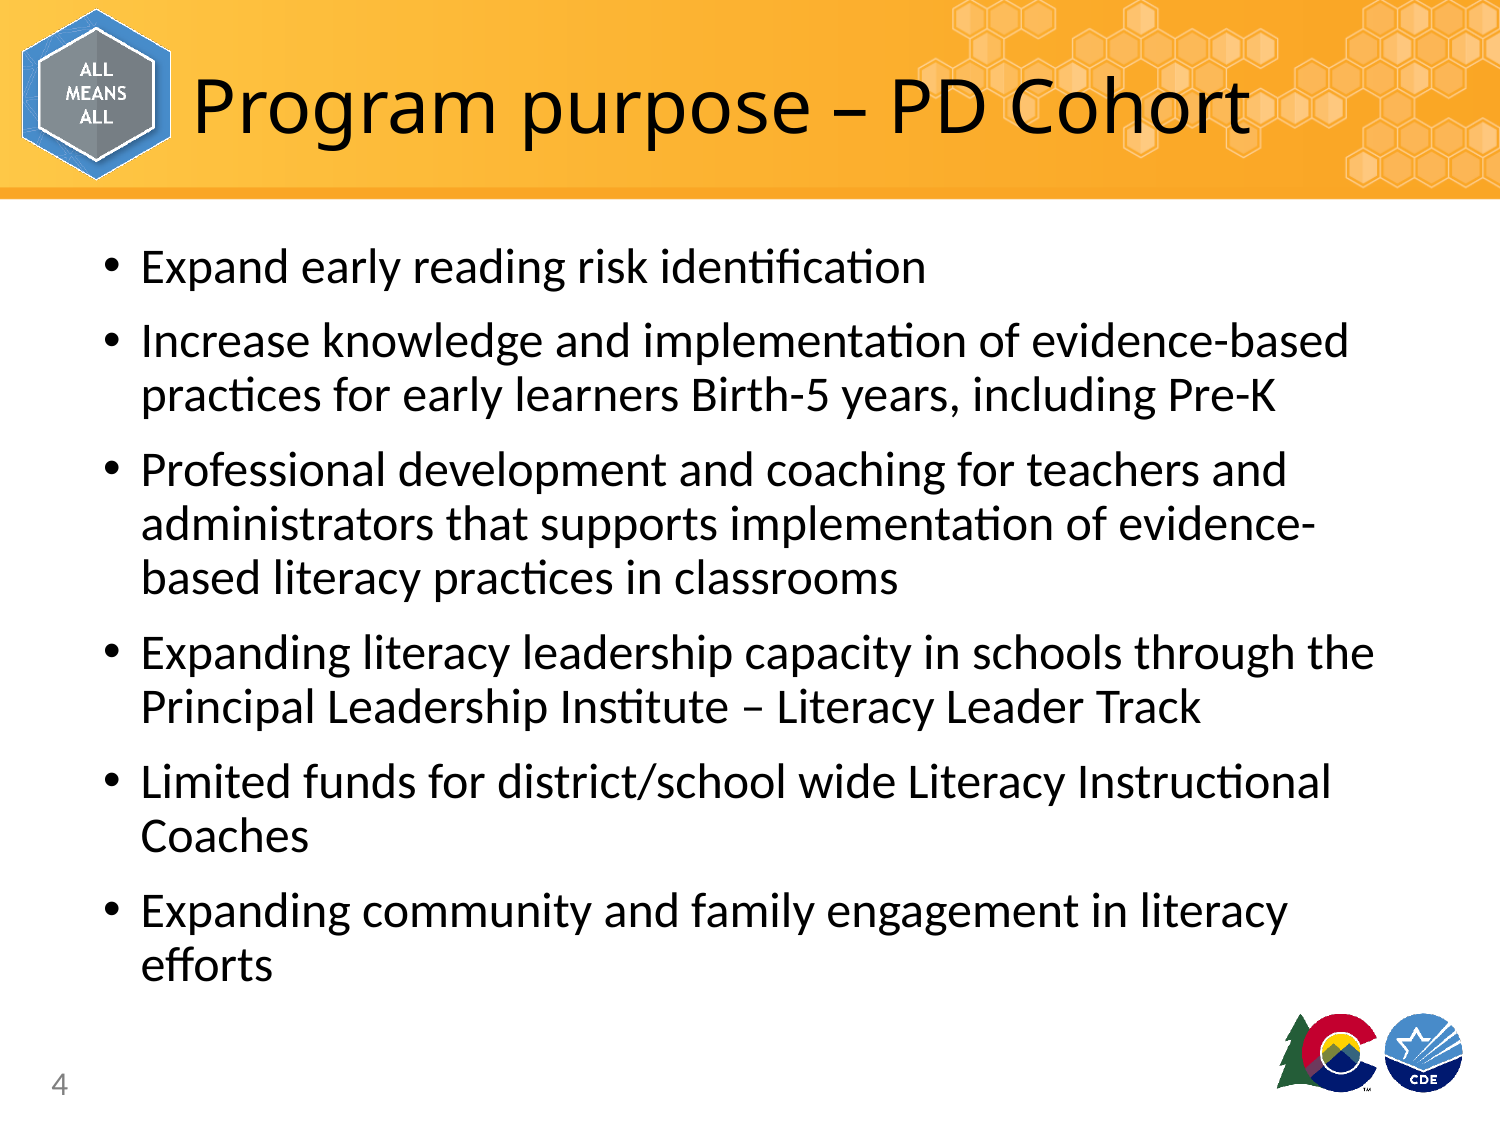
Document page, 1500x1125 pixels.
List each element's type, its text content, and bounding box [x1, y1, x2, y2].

title Program purpose – PD Cohort [191, 68, 1397, 166]
picture [0, 0, 1500, 200]
list Expand early reading risk identification Increase knowledge and implementation of evidence-based practices for early learners Birth-5 years, including Pre-K Professional development and coaching for teachers and administrators that supports implementation of evidence-based literacy practices in classrooms Expanding literacy leadership capacity in schools through the Principal Leadership Institute – Literacy Leader Track Limited funds for district/school wide Literacy Instructional Coaches Expanding community and family engagement in literacy efforts [103, 239, 1397, 1002]
picture [1275, 1012, 1463, 1093]
slide_number 4 [36, 1054, 375, 1115]
